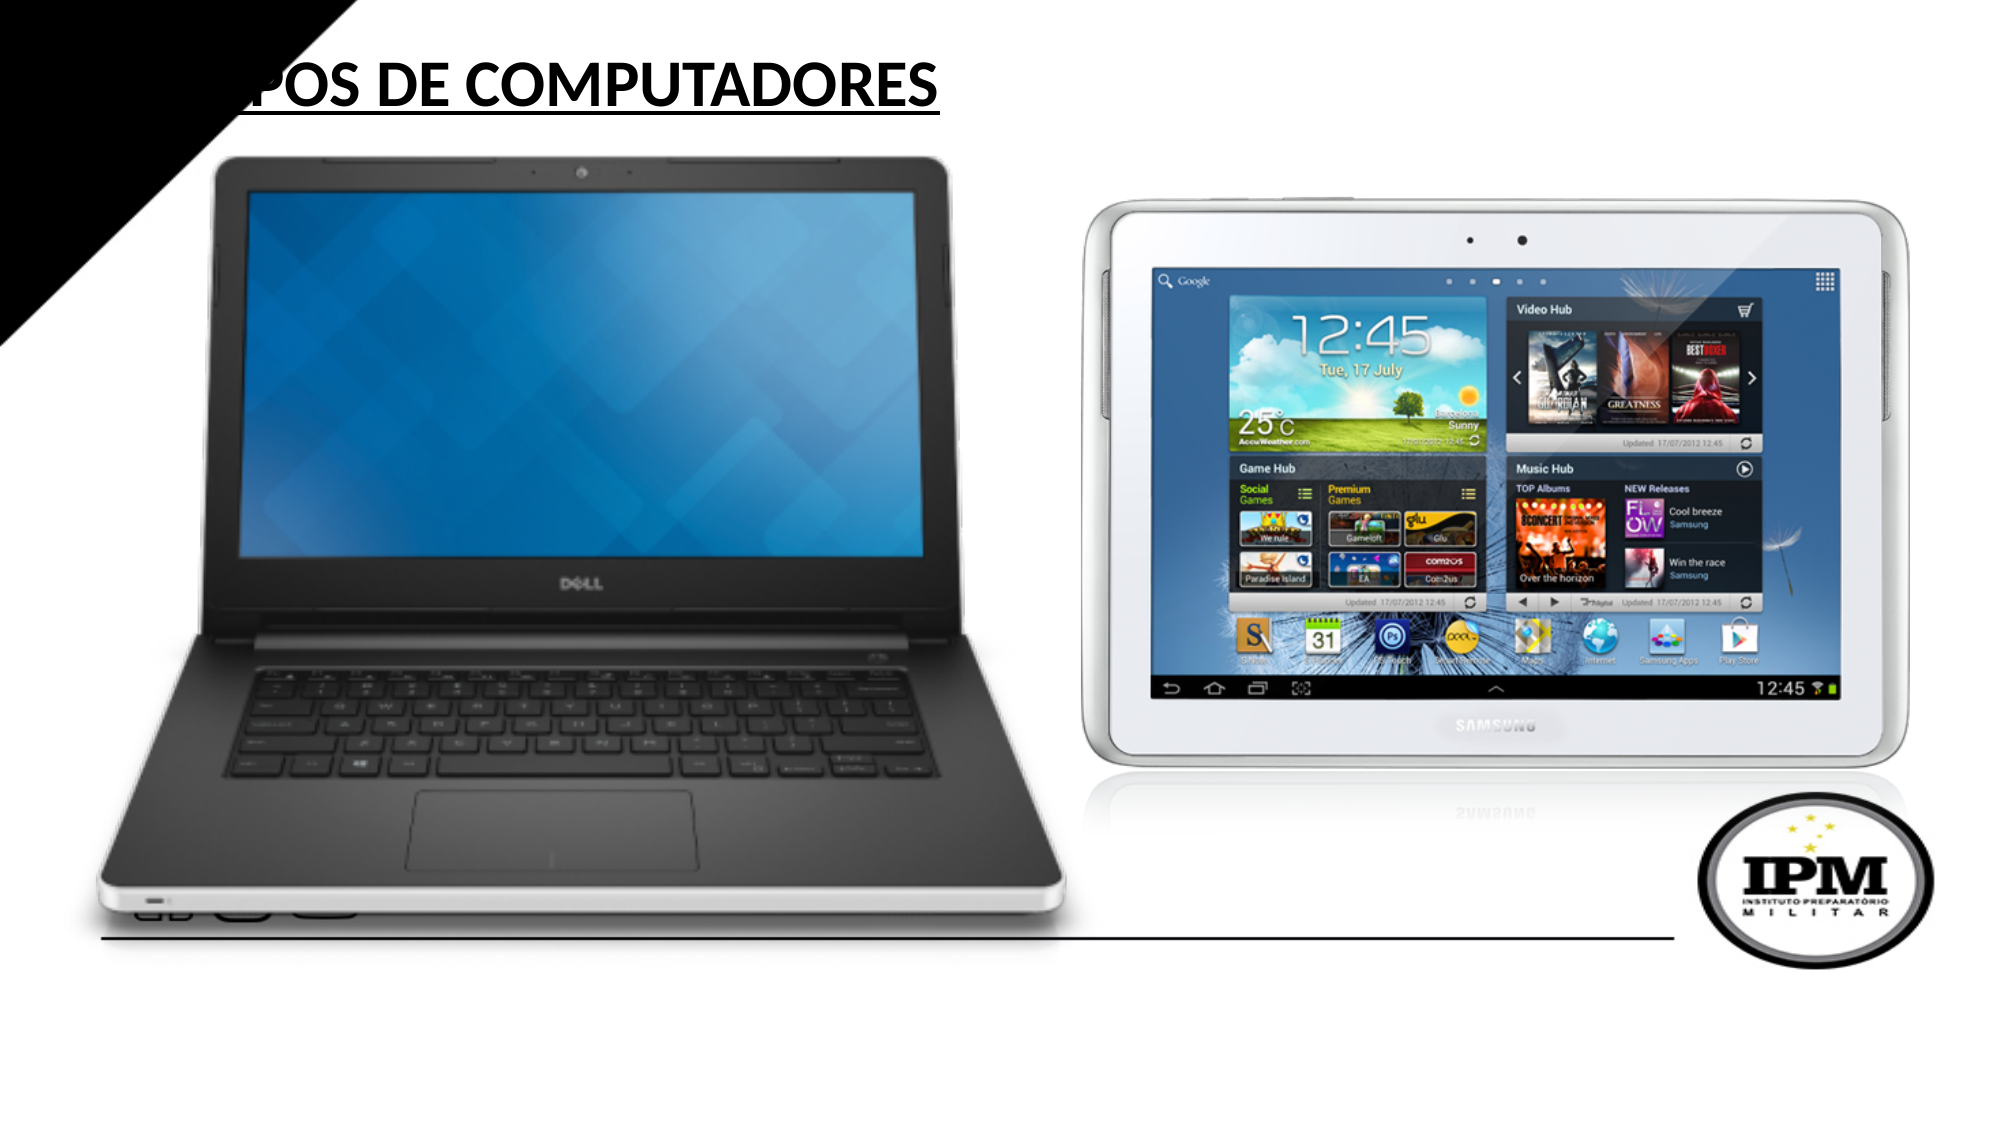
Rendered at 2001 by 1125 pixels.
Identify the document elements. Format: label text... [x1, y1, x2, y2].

picture [0, 0, 2001, 1125]
text_box TIPOS DE COMPUTADORES [183, 32, 1219, 128]
